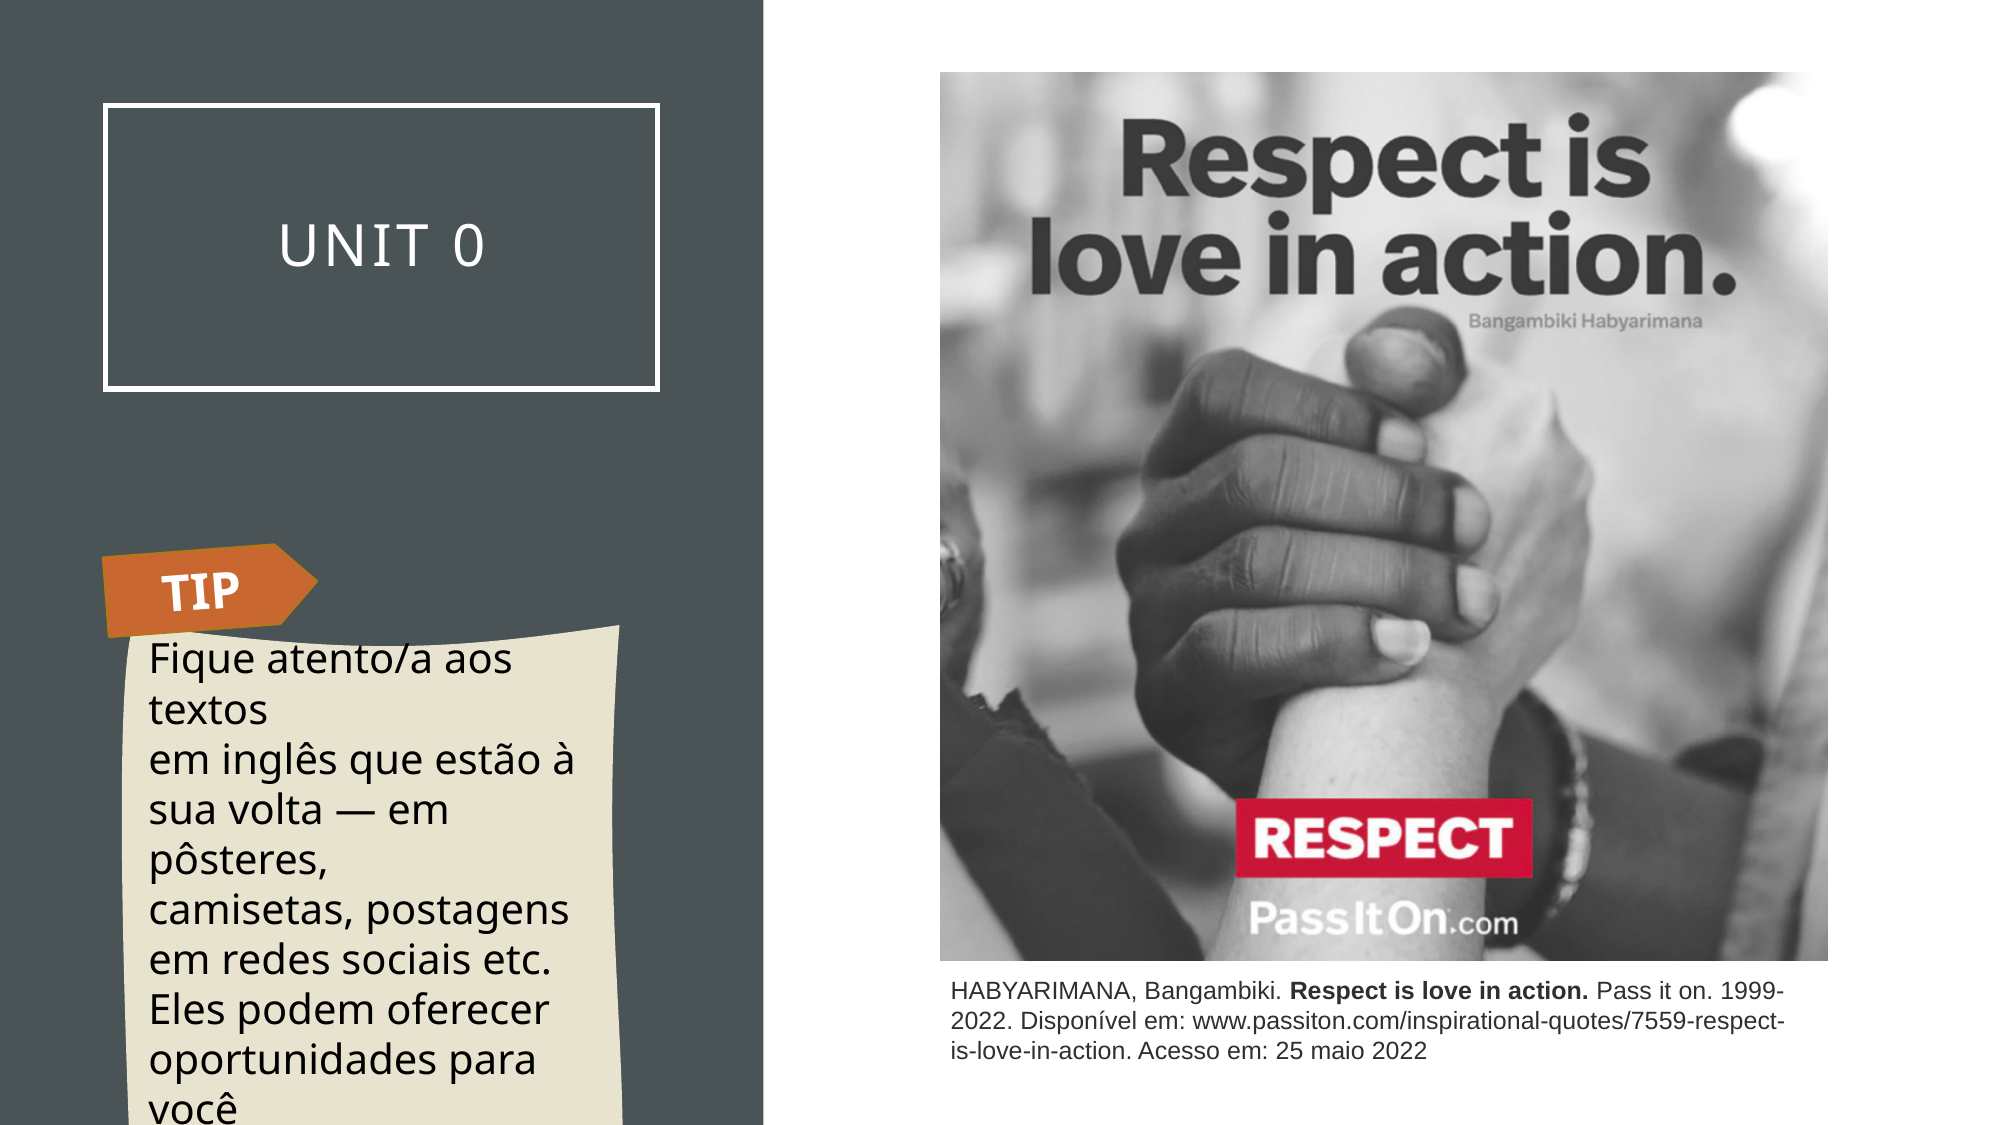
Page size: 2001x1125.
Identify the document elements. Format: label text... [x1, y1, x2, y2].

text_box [105, 549, 620, 1045]
text_box HABYARIMANA, Bangambiki. Respect is love in action. Pass it on. 1999-2022. Disponível em: www.passiton.com/inspirational-quotes/7559-respect-is-love-in-action. Acesso em: 25 maio 2022 [935, 967, 1828, 1086]
text_box [0, 0, 764, 1125]
text_box [764, 0, 2000, 1125]
picture [940, 72, 1828, 961]
title UNIT 0 [103, 103, 660, 392]
